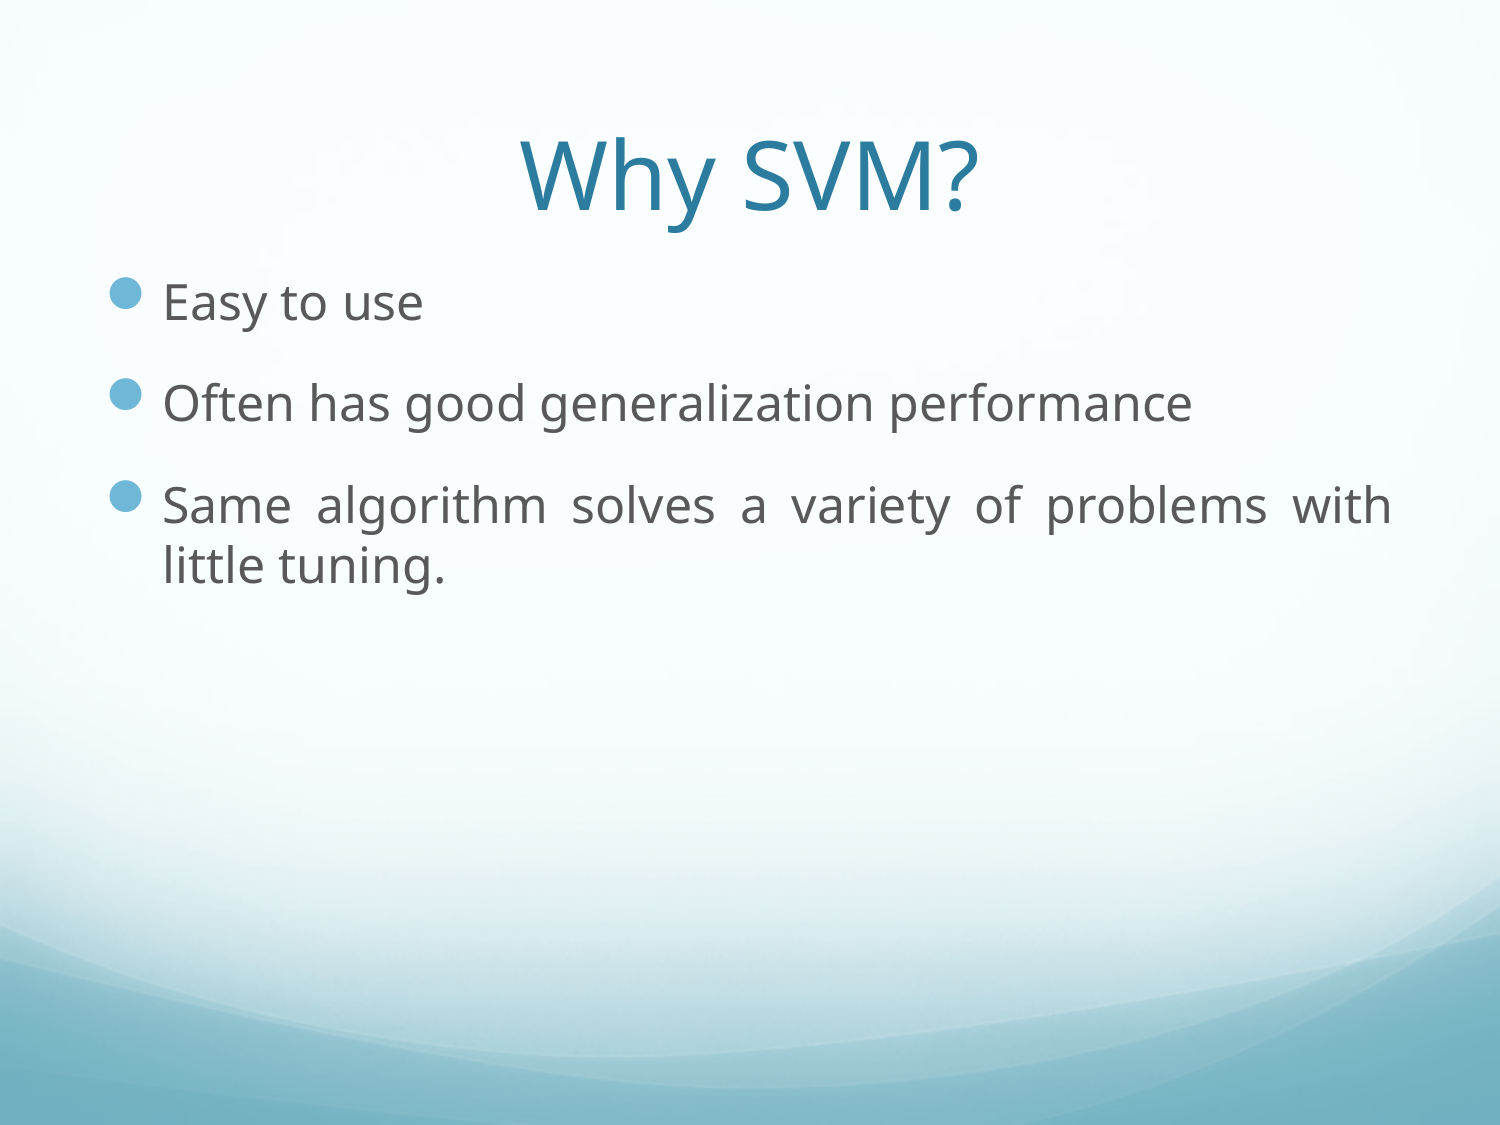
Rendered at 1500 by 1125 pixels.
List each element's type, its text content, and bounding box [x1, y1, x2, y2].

list Easy to use Often has good generalization performance Same algorithm solves a variety of problems with little tuning. [90, 262, 1410, 975]
title Why SVM? [90, 17, 1410, 237]
